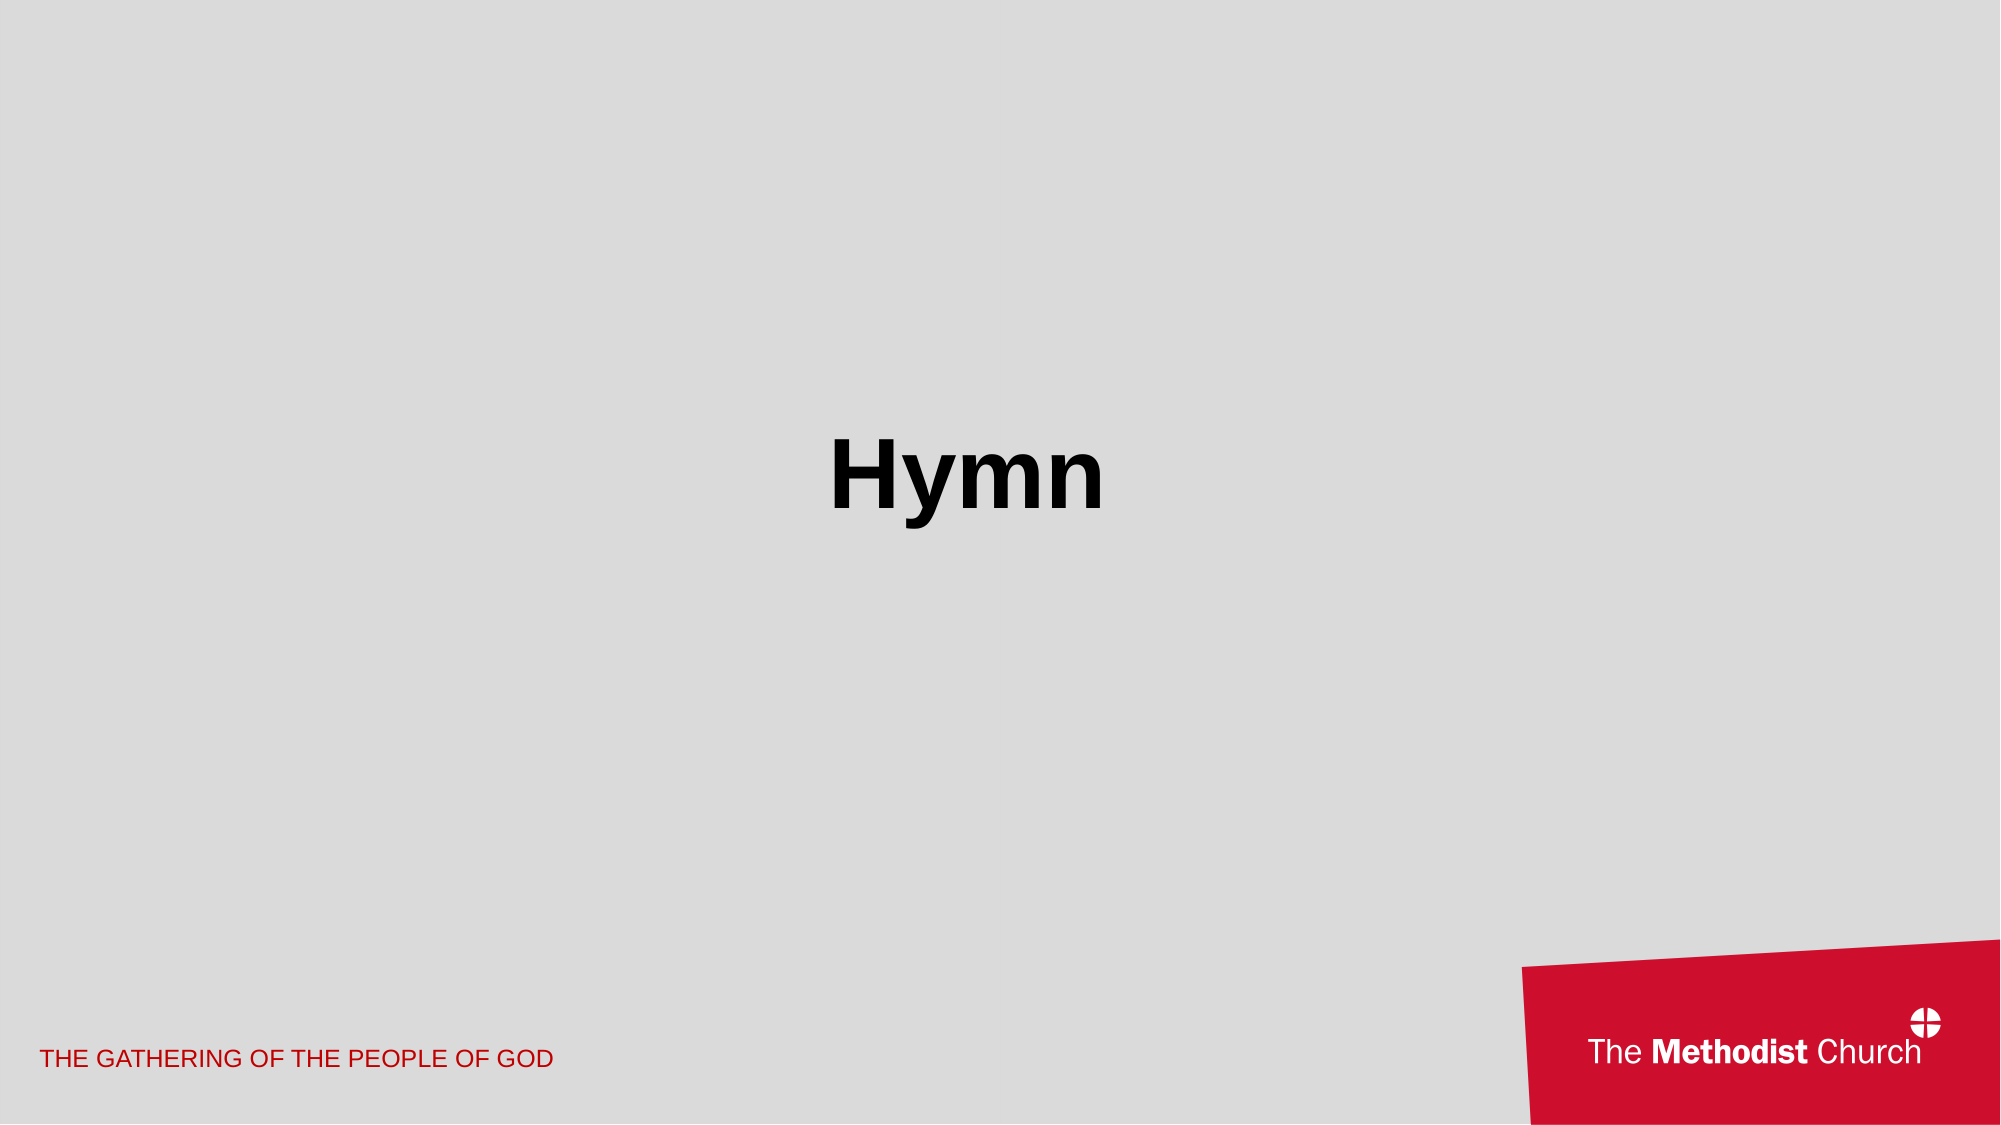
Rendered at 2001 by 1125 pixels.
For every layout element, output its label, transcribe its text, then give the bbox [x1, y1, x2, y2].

text_box Hymn [326, 400, 1609, 536]
picture [0, 0, 2001, 1125]
